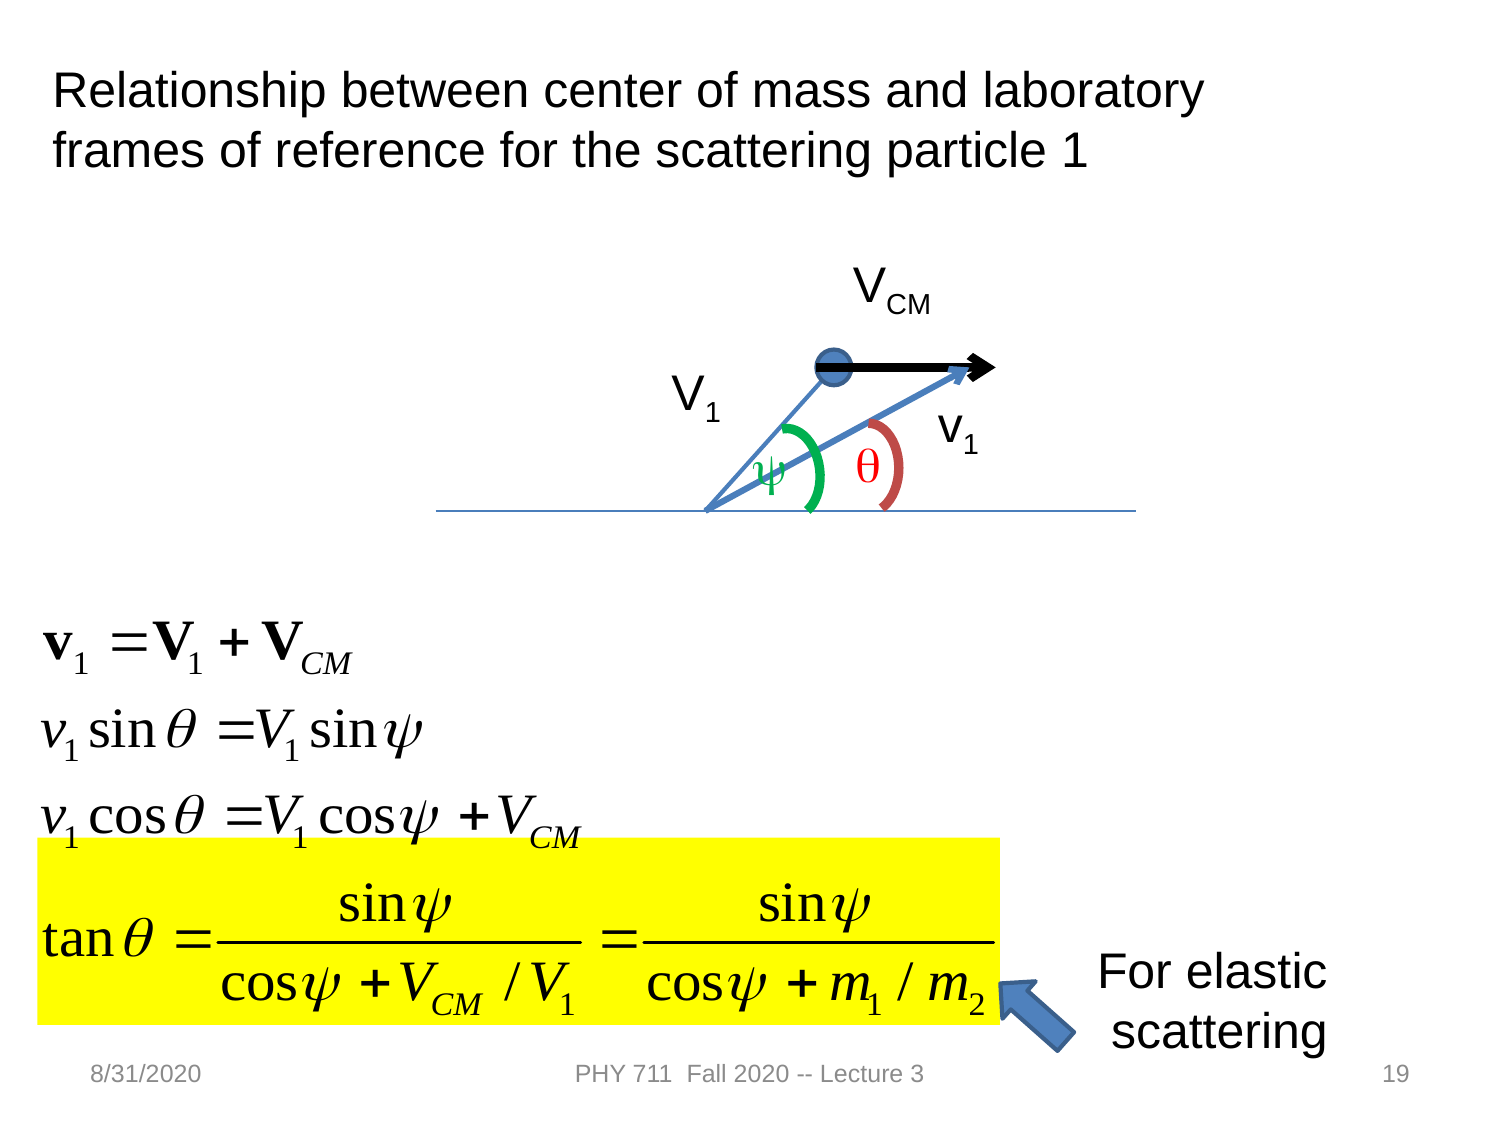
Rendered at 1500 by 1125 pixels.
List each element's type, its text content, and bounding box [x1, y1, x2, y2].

text_box [1010, 979, 1077, 1053]
text_box For elastic scattering [1082, 931, 1388, 1066]
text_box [435, 244, 1136, 517]
text_box Relationship between center of mass and laboratory frames of reference for the scattering particle 1 [37, 49, 1225, 185]
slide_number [75, 1042, 425, 1103]
slide_number 19 [1074, 1042, 1425, 1103]
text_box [32, 602, 1007, 1030]
footer PHY 711 Fall 2020 -- Lecture 3 [512, 1042, 988, 1103]
